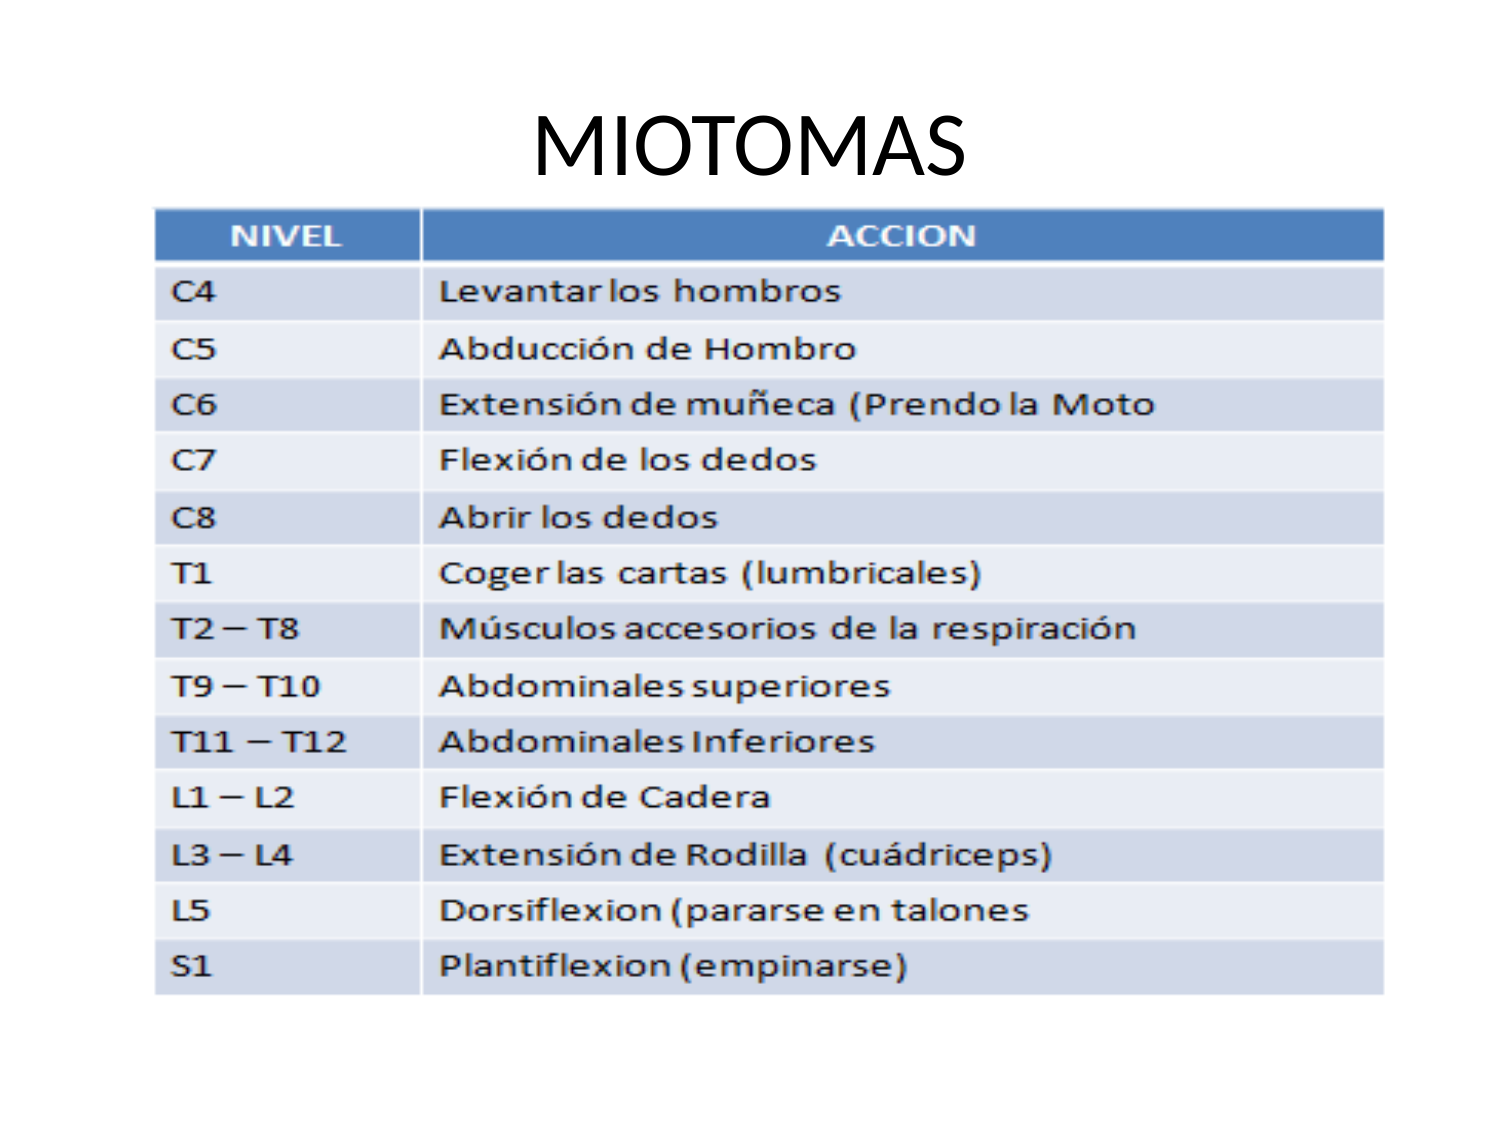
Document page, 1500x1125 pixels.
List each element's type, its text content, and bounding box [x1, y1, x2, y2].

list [147, 203, 1389, 1000]
title MIOTOMAS [75, 45, 1425, 233]
